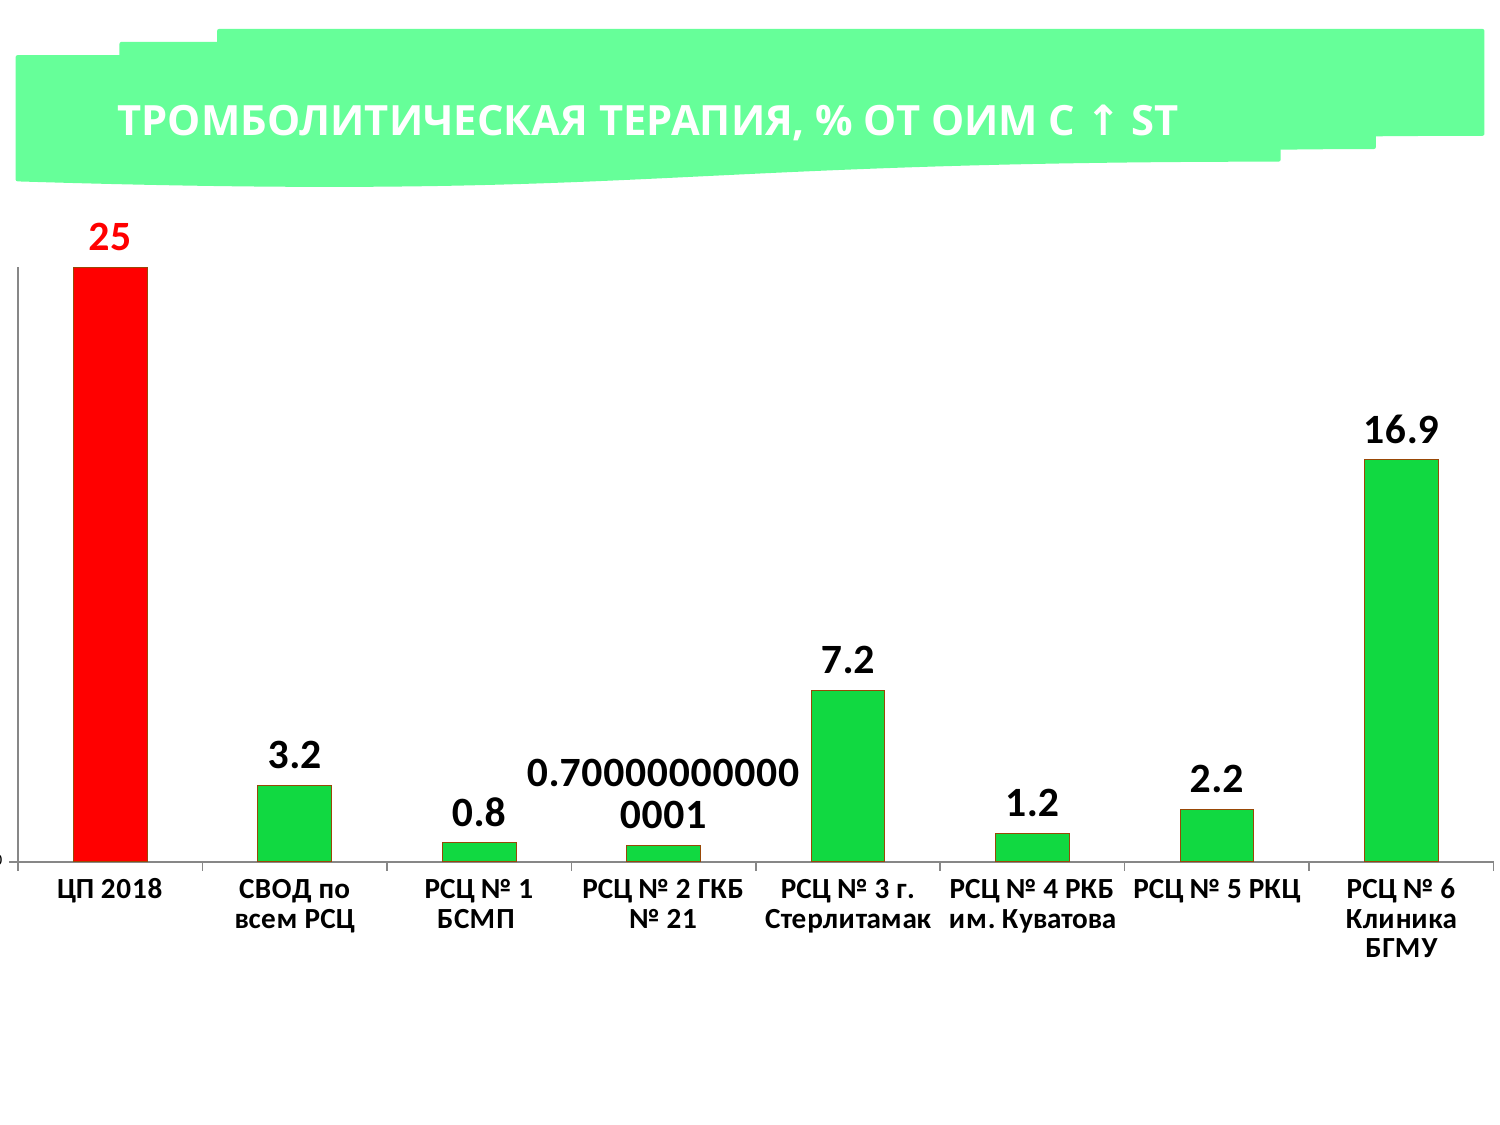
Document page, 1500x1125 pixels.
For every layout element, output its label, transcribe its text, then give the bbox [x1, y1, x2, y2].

text_box Тромболитическая терапия, % от ОИМ с ↑ ST [15, 28, 1485, 187]
chart [0, 207, 1500, 1052]
